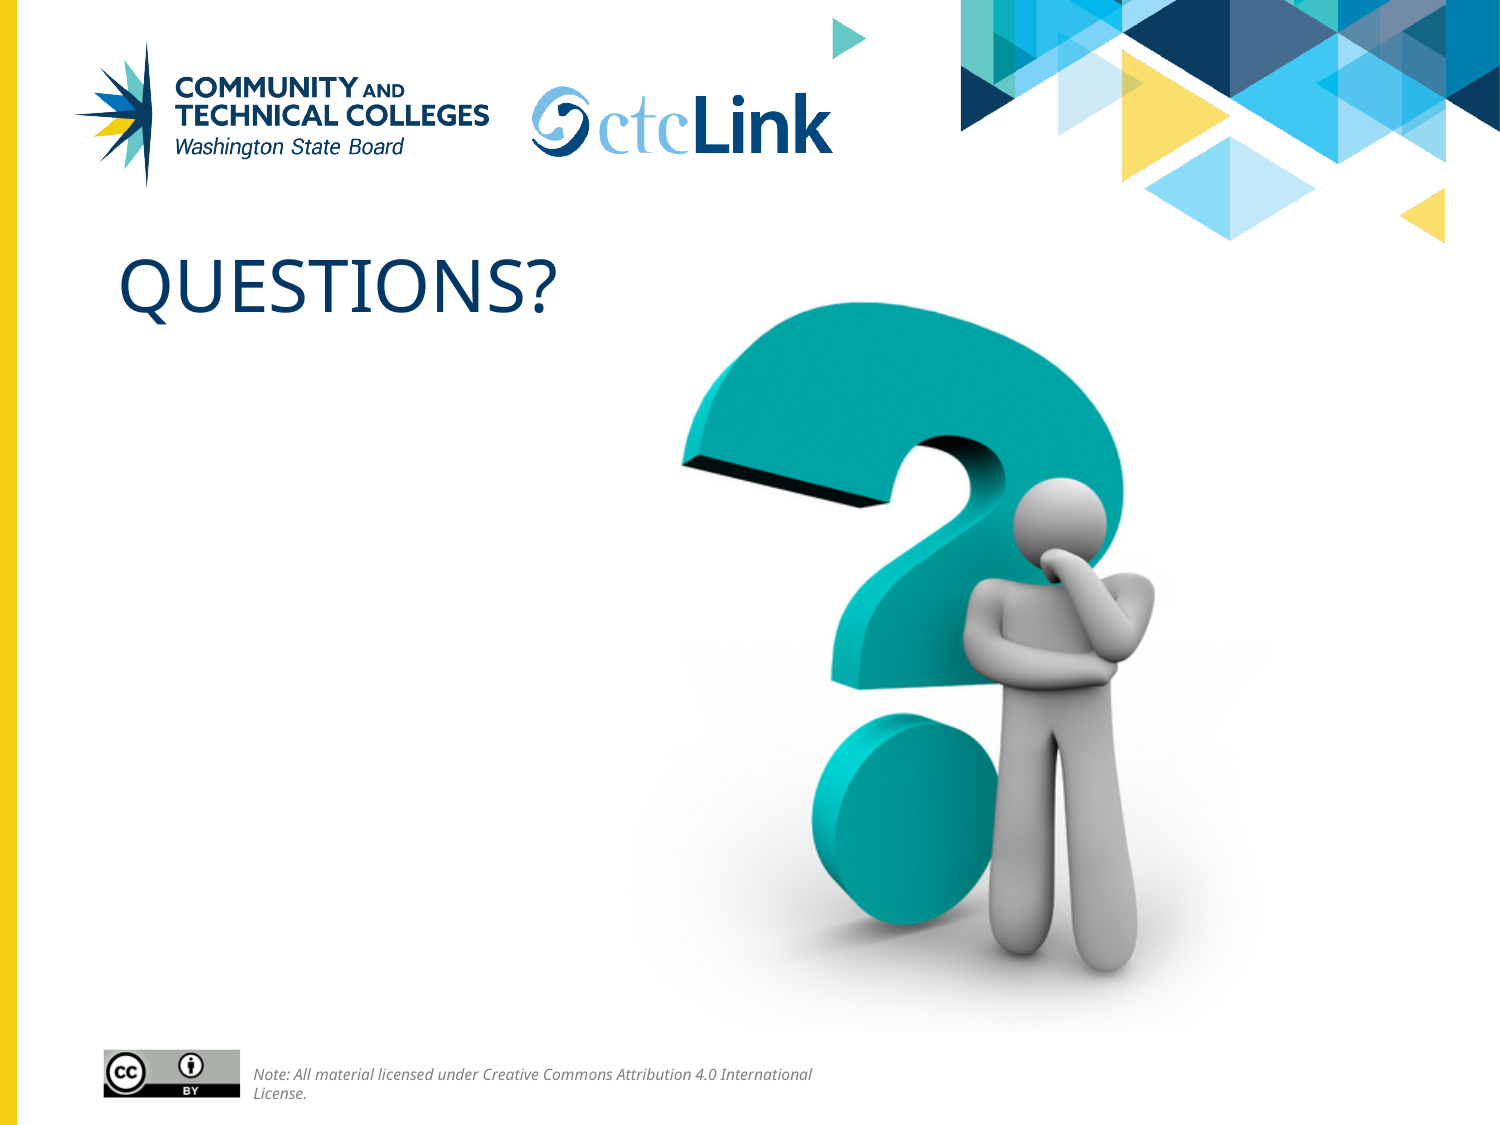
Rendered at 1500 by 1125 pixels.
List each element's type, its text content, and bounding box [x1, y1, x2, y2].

title Questions? [103, 242, 1397, 343]
picture [17, 0, 1500, 243]
picture [571, 292, 1310, 1032]
picture [103, 1049, 241, 1099]
